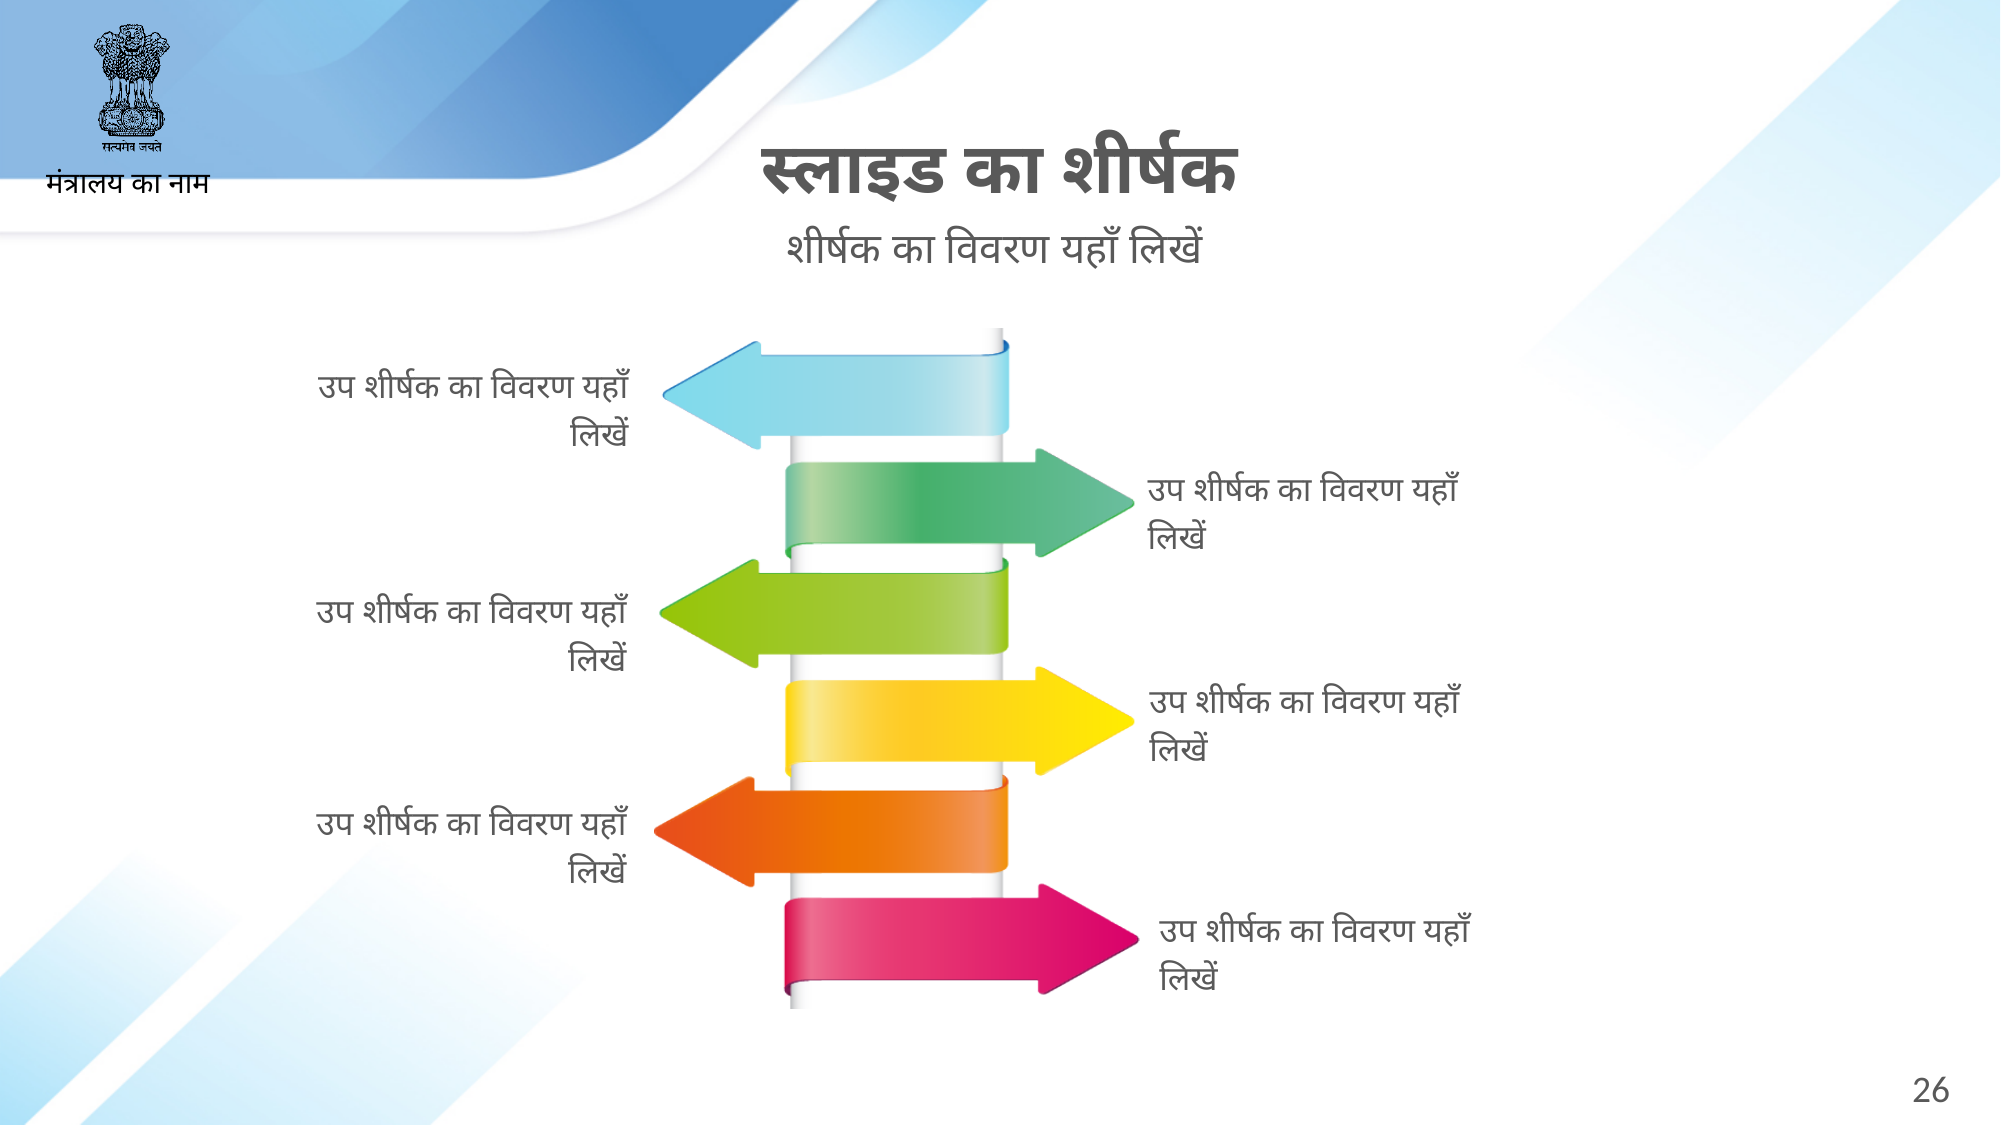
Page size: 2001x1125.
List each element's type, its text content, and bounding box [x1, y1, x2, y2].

text_box उप शीर्षक का विवरण यहाँ लिखें [291, 353, 636, 457]
list शीर्षक का विवरण यहाँ लिखें [279, 219, 1721, 315]
list मंत्रालय का नाम [0, 161, 268, 260]
list स्लाइड का शीर्षक [279, 125, 1721, 209]
text_box उप शीर्षक का विवरण यहाँ लिखें [1151, 896, 1497, 1001]
picture [0, 0, 2001, 1125]
text_box उप शीर्षक का विवरण यहाँ लिखें [289, 790, 634, 894]
text_box उप शीर्षक का विवरण यहाँ लिखें [1141, 668, 1487, 773]
text_box उप शीर्षक का विवरण यहाँ लिखें [289, 578, 634, 682]
text_box उप शीर्षक का विवरण यहाँ लिखें [1140, 456, 1485, 560]
slide_number 26 [1862, 1057, 2000, 1125]
